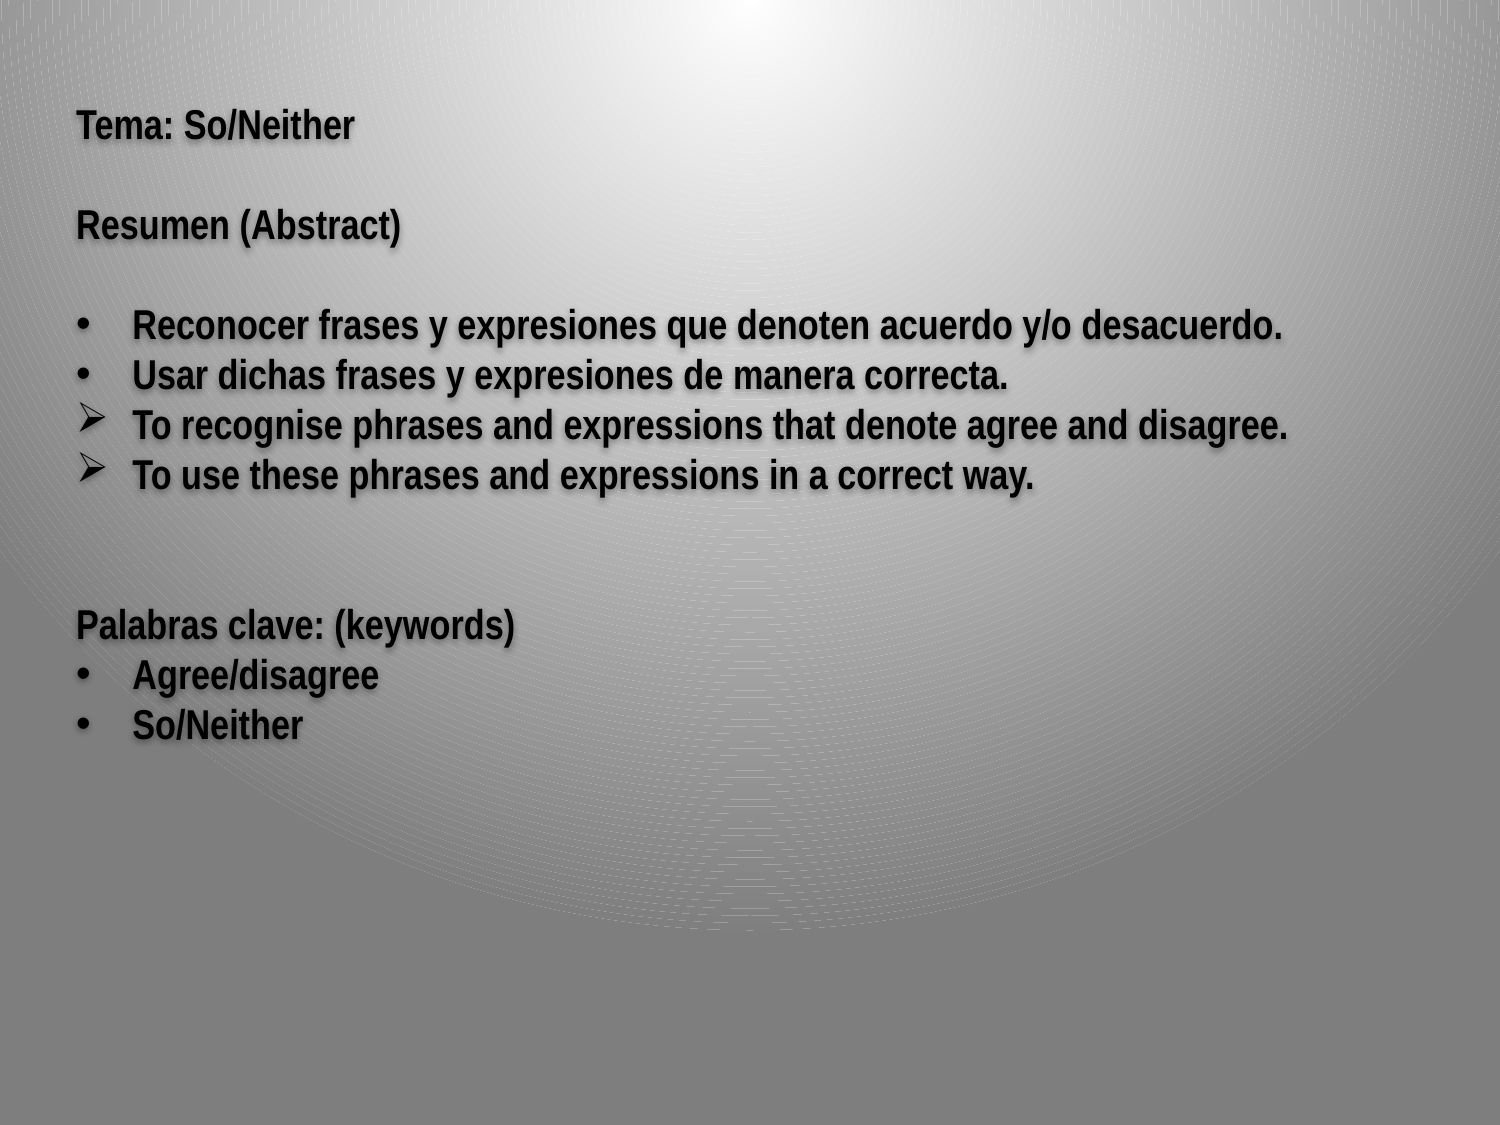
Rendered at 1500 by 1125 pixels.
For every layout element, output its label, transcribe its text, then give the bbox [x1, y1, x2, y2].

text_box Tema: So/Neither Resumen (Abstract) Reconocer frases y expresiones que denoten acuerdo y/o desacuerdo. Usar dichas frases y expresiones de manera correcta. To recognise phrases and expressions that denote agree and disagree. To use these phrases and expressions in a correct way. Palabras clave: (keywords) Agree/disagree So/Neither [58, 87, 1450, 759]
